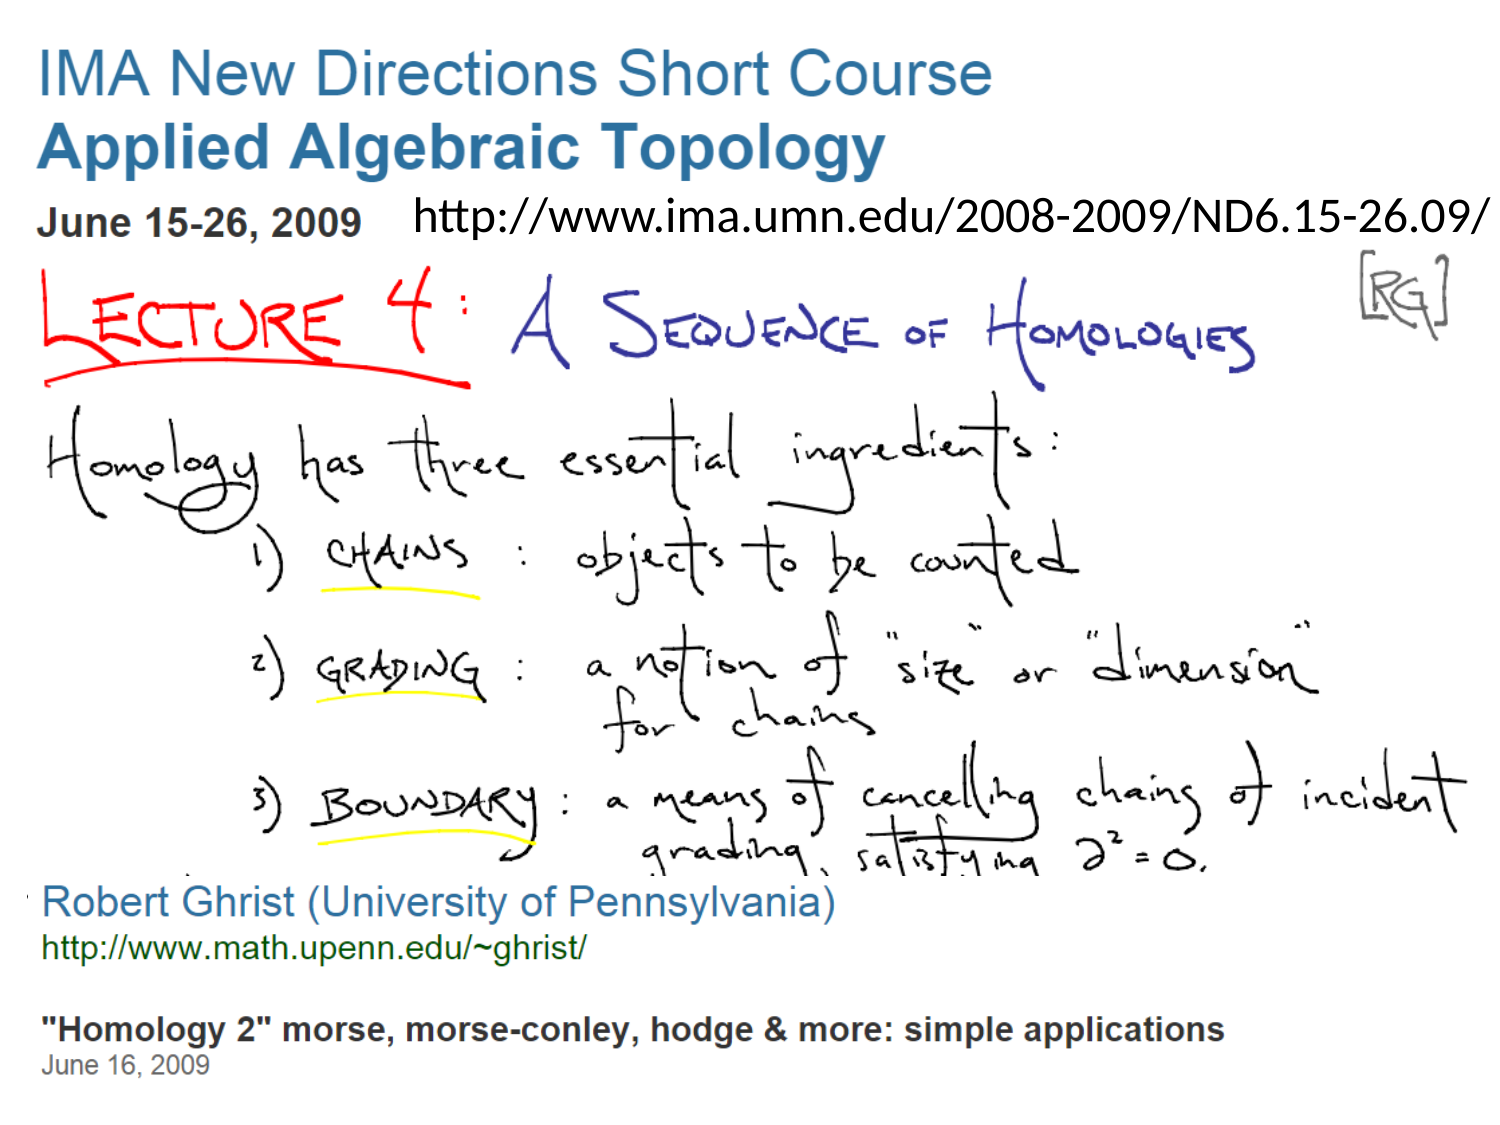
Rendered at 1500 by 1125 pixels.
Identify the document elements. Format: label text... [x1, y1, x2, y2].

text_box http://www.ima.umn.edu/2008-2009/ND6.15-26.09/ [1012, 174, 1500, 250]
picture [17, 19, 1484, 1102]
